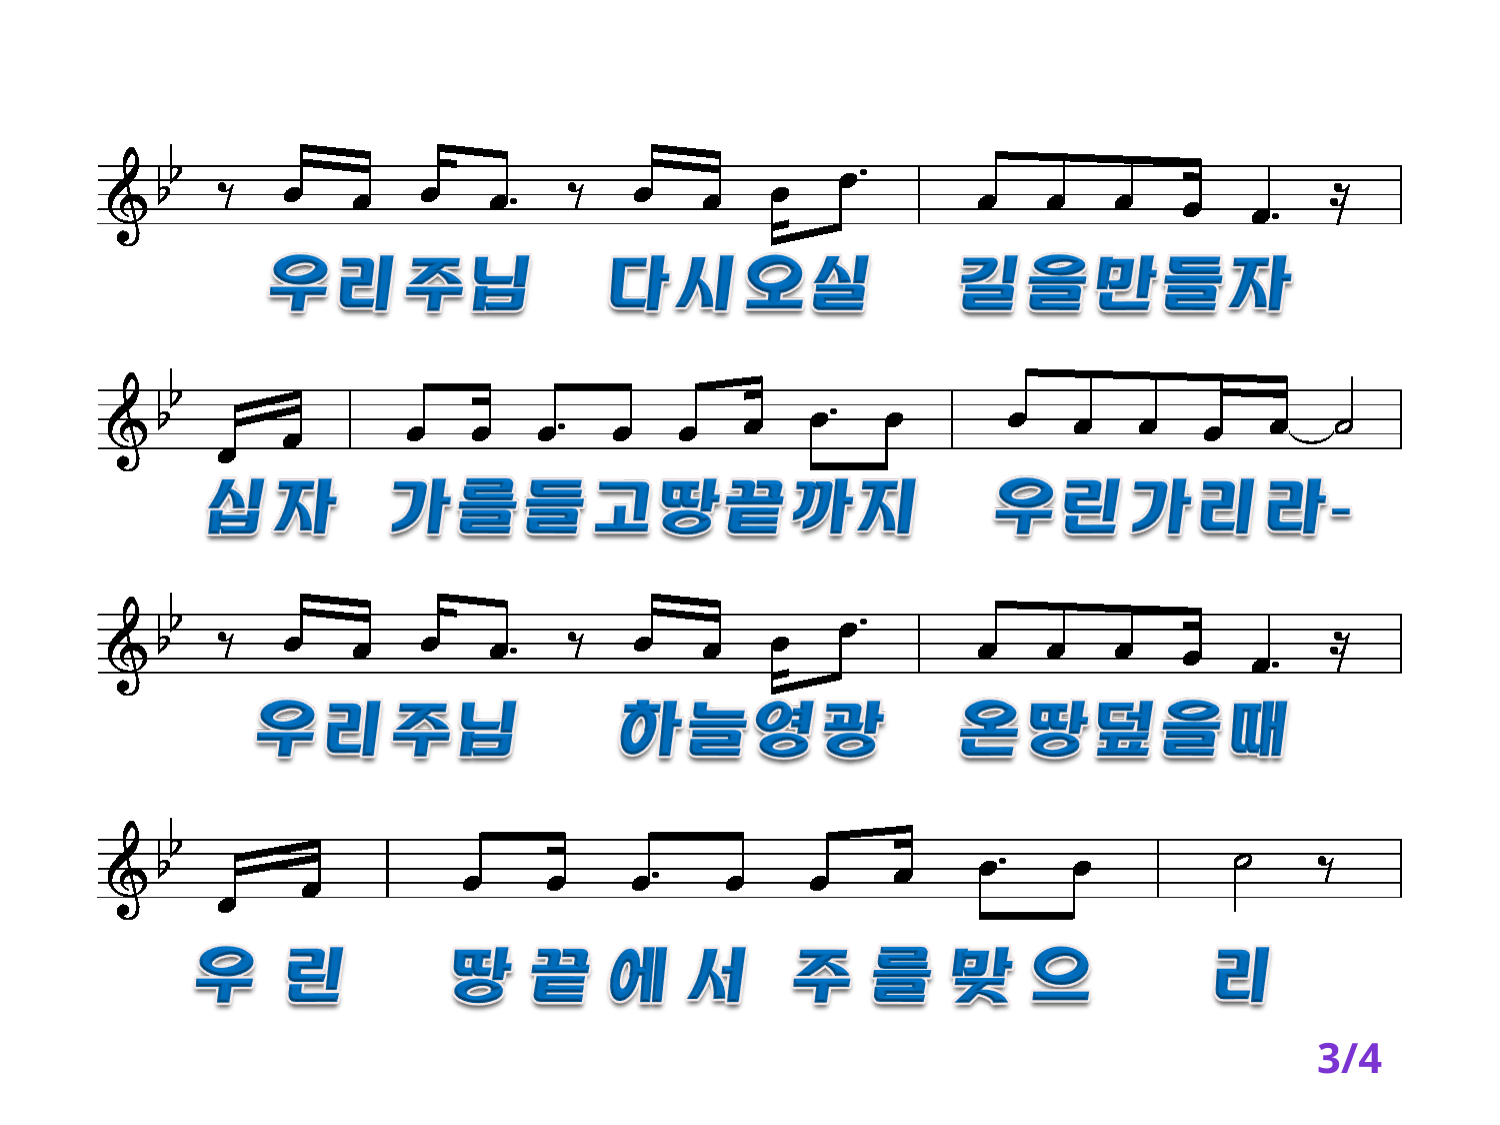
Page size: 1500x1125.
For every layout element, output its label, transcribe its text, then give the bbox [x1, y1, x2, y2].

picture [58, 69, 1442, 1056]
text_box 3/4 [1301, 1062, 1398, 1090]
